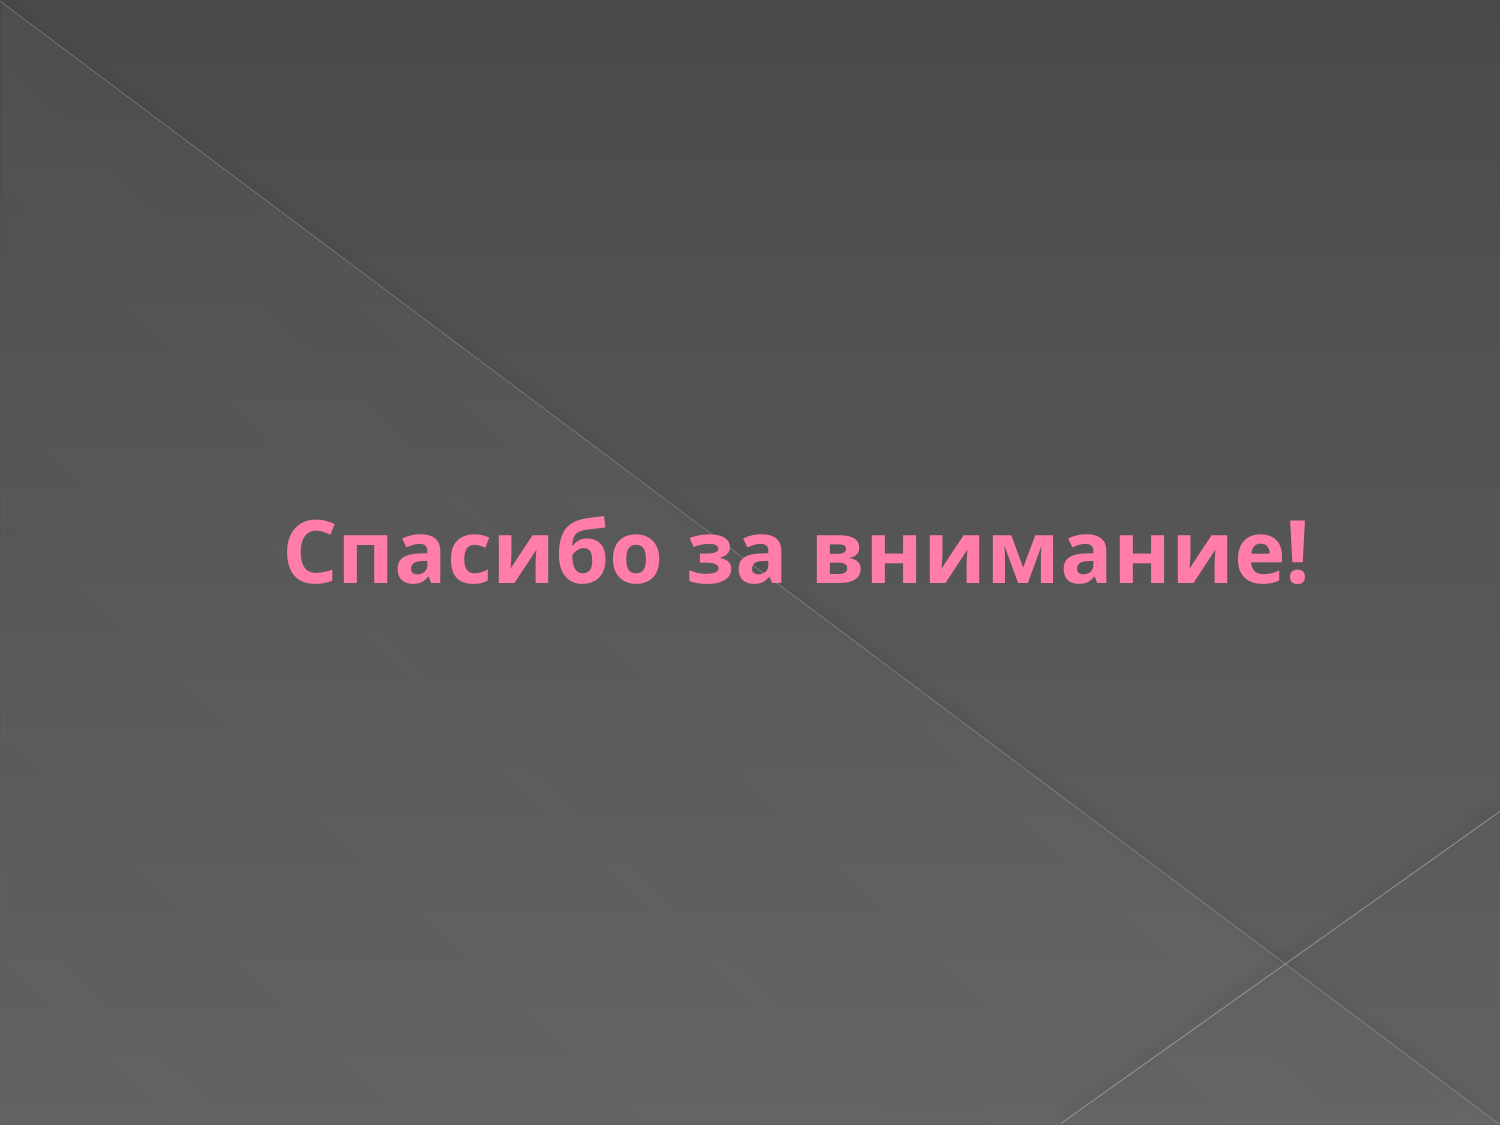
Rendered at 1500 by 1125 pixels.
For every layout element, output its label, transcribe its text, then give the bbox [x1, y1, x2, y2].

title Спасибо за внимание! [82, 433, 1432, 664]
